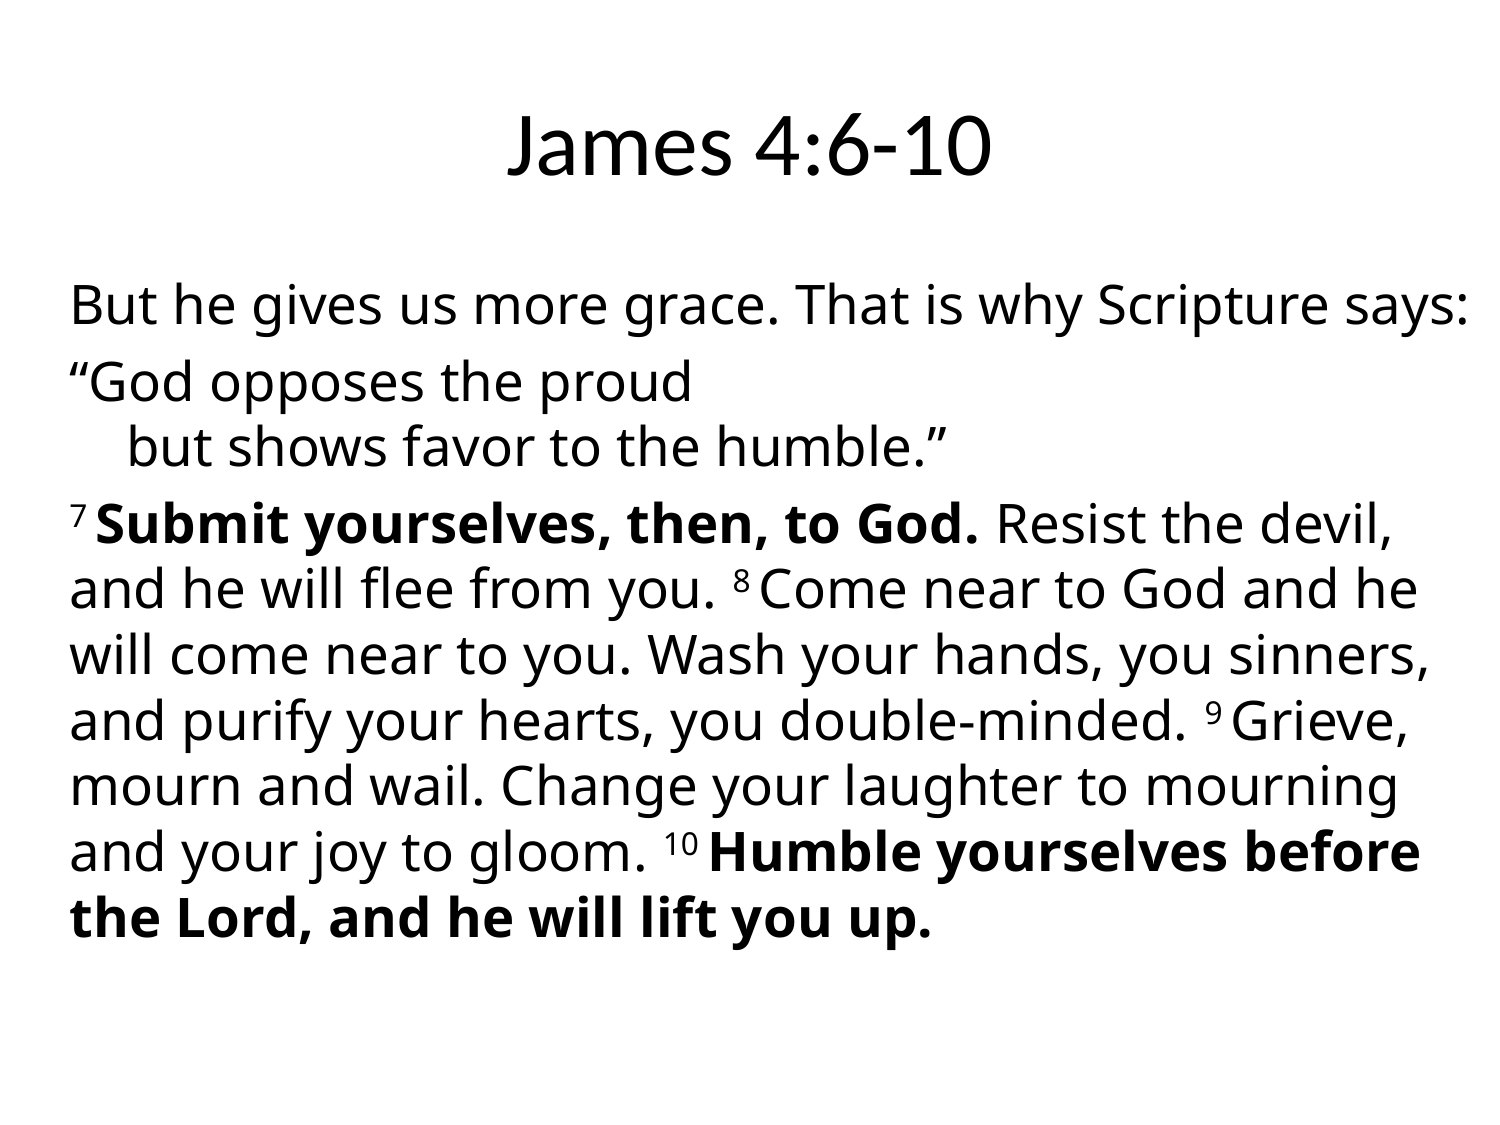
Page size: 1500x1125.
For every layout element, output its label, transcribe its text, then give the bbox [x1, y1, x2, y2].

list But he gives us more grace. That is why Scripture says: “God opposes the proud but shows favor to the humble.” 7 Submit yourselves, then, to God. Resist the devil, and he will flee from you. 8 Come near to God and he will come near to you. Wash your hands, you sinners, and purify your hearts, you double-minded. 9 Grieve, mourn and wail. Change your laughter to mourning and your joy to gloom. 10 Humble yourselves before the Lord, and he will lift you up. [0, 262, 1500, 1005]
title James 4:6-10 [75, 45, 1425, 233]
